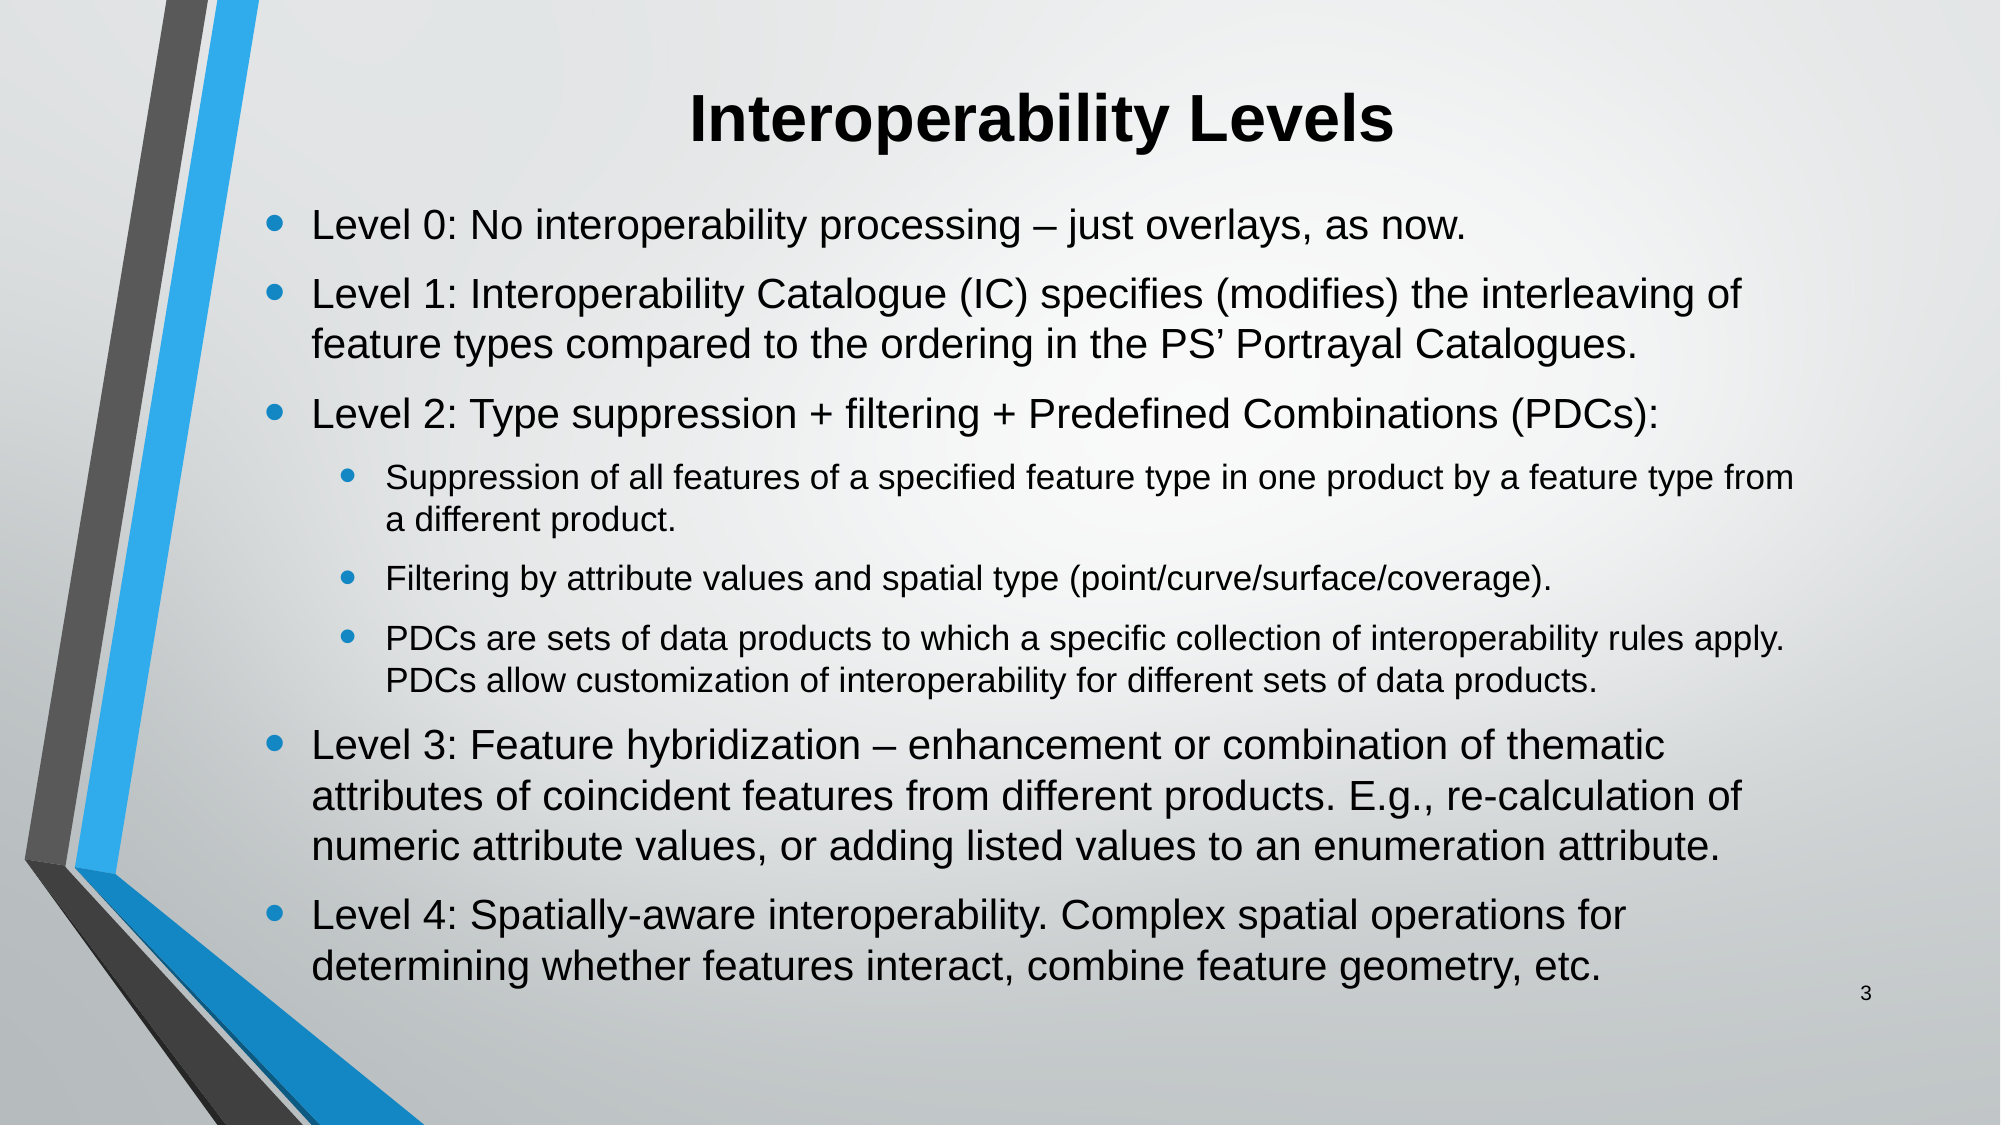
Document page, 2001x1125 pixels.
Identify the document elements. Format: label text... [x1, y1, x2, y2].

title Interoperability Levels [411, 75, 1675, 156]
slide_number 3 [1796, 962, 1887, 1023]
list Level 0: No interoperability processing – just overlays, as now. Level 1: Interoperability Catalogue (IC) specifies (modifies) the interleaving of feature types compared to the ordering in the PS’ Portrayal Catalogues. Level 2: Type suppression + filtering + Predefined Combinations (PDCs): Suppression of all features of a specified feature type in one product by a feature type from a different product. Filtering by attribute values and spatial type (point/curve/surface/coverage). PDCs are sets of data products to which a specific collection of interoperability rules apply. PDCs allow customization of interoperability for different sets of data products. Level 3: Feature hybridization – enhancement or combination of thematic attributes of coincident features from different products. E.g., re-calculation of numeric attribute values, or adding listed values to an enumeration attribute. Level 4: Spatially-aware interoperability. Complex spatial operations for determining whether features interact, combine feature geometry, etc. [249, 184, 1830, 1002]
